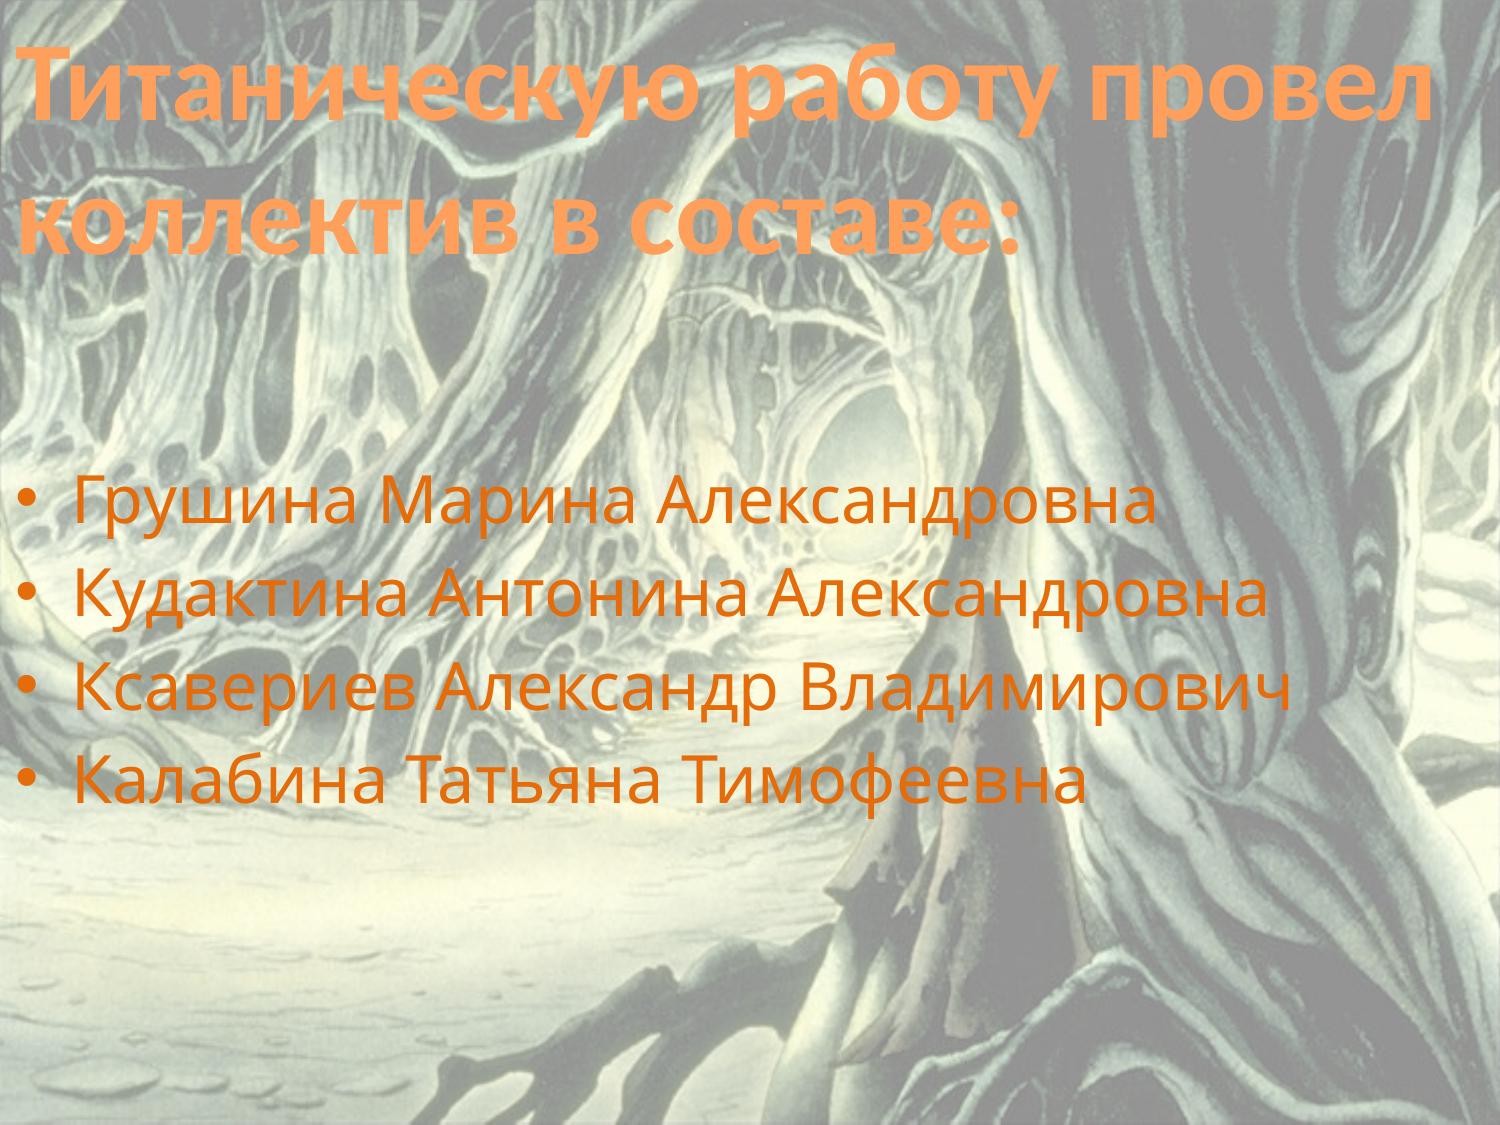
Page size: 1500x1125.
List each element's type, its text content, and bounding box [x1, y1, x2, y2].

list Грушина Марина Александровна Кудактина Антонина Александровна Ксавериев Александр Владимирович Калабина Татьяна Тимофеевна [0, 420, 1500, 1125]
text_box Титаническую работу провел коллектив в составе: [0, 0, 1500, 420]
